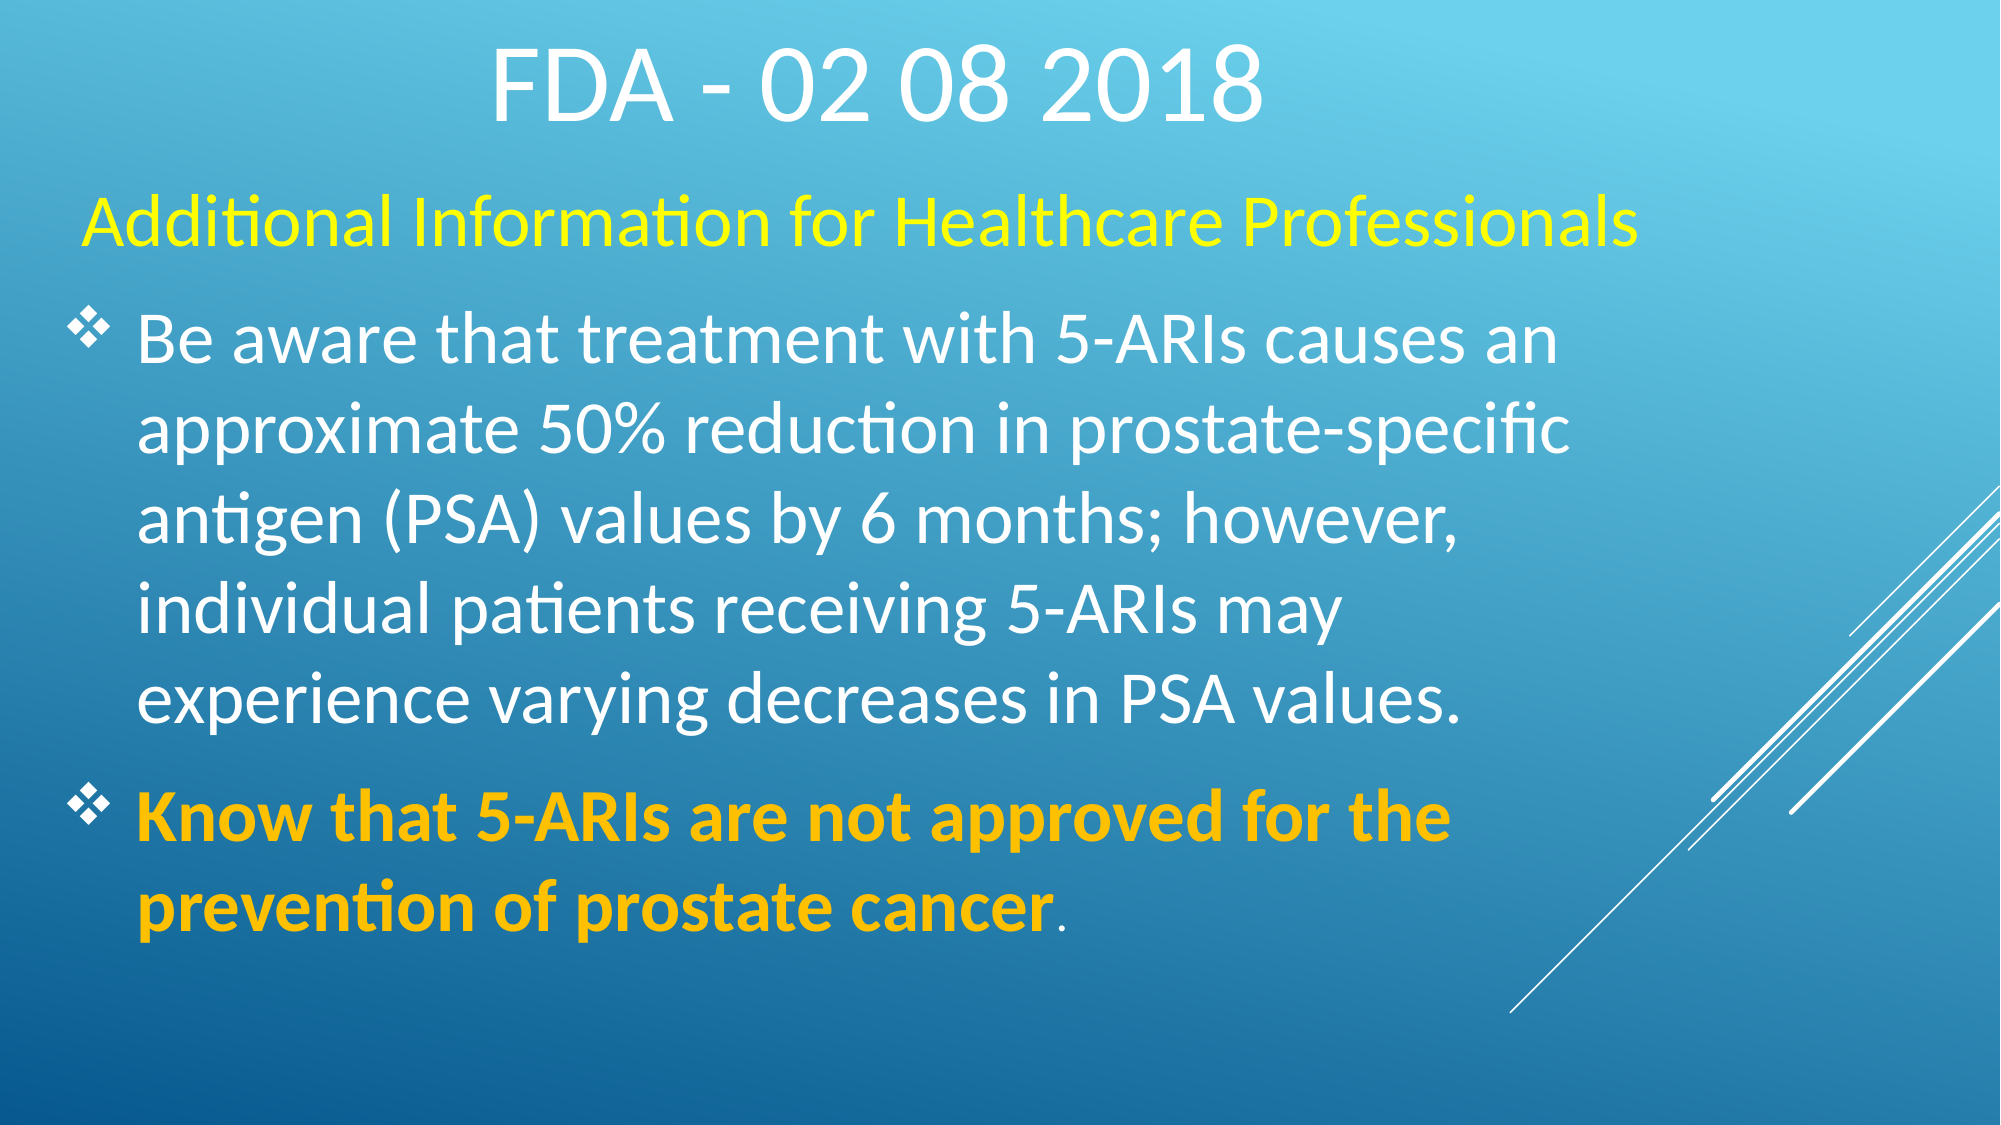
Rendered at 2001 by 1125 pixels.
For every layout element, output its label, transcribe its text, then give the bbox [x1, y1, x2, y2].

list FDA - 02 08 2018 Additional Information for Healthcare Professionals Be aware that treatment with 5-ARIs causes an approximate 50% reduction in prostate-specific antigen (PSA) values by 6 months; however, individual patients receiving 5-ARIs may experience varying decreases in PSA values. Know that 5-ARIs are not approved for the prevention of prostate cancer. [46, 1, 1710, 1125]
